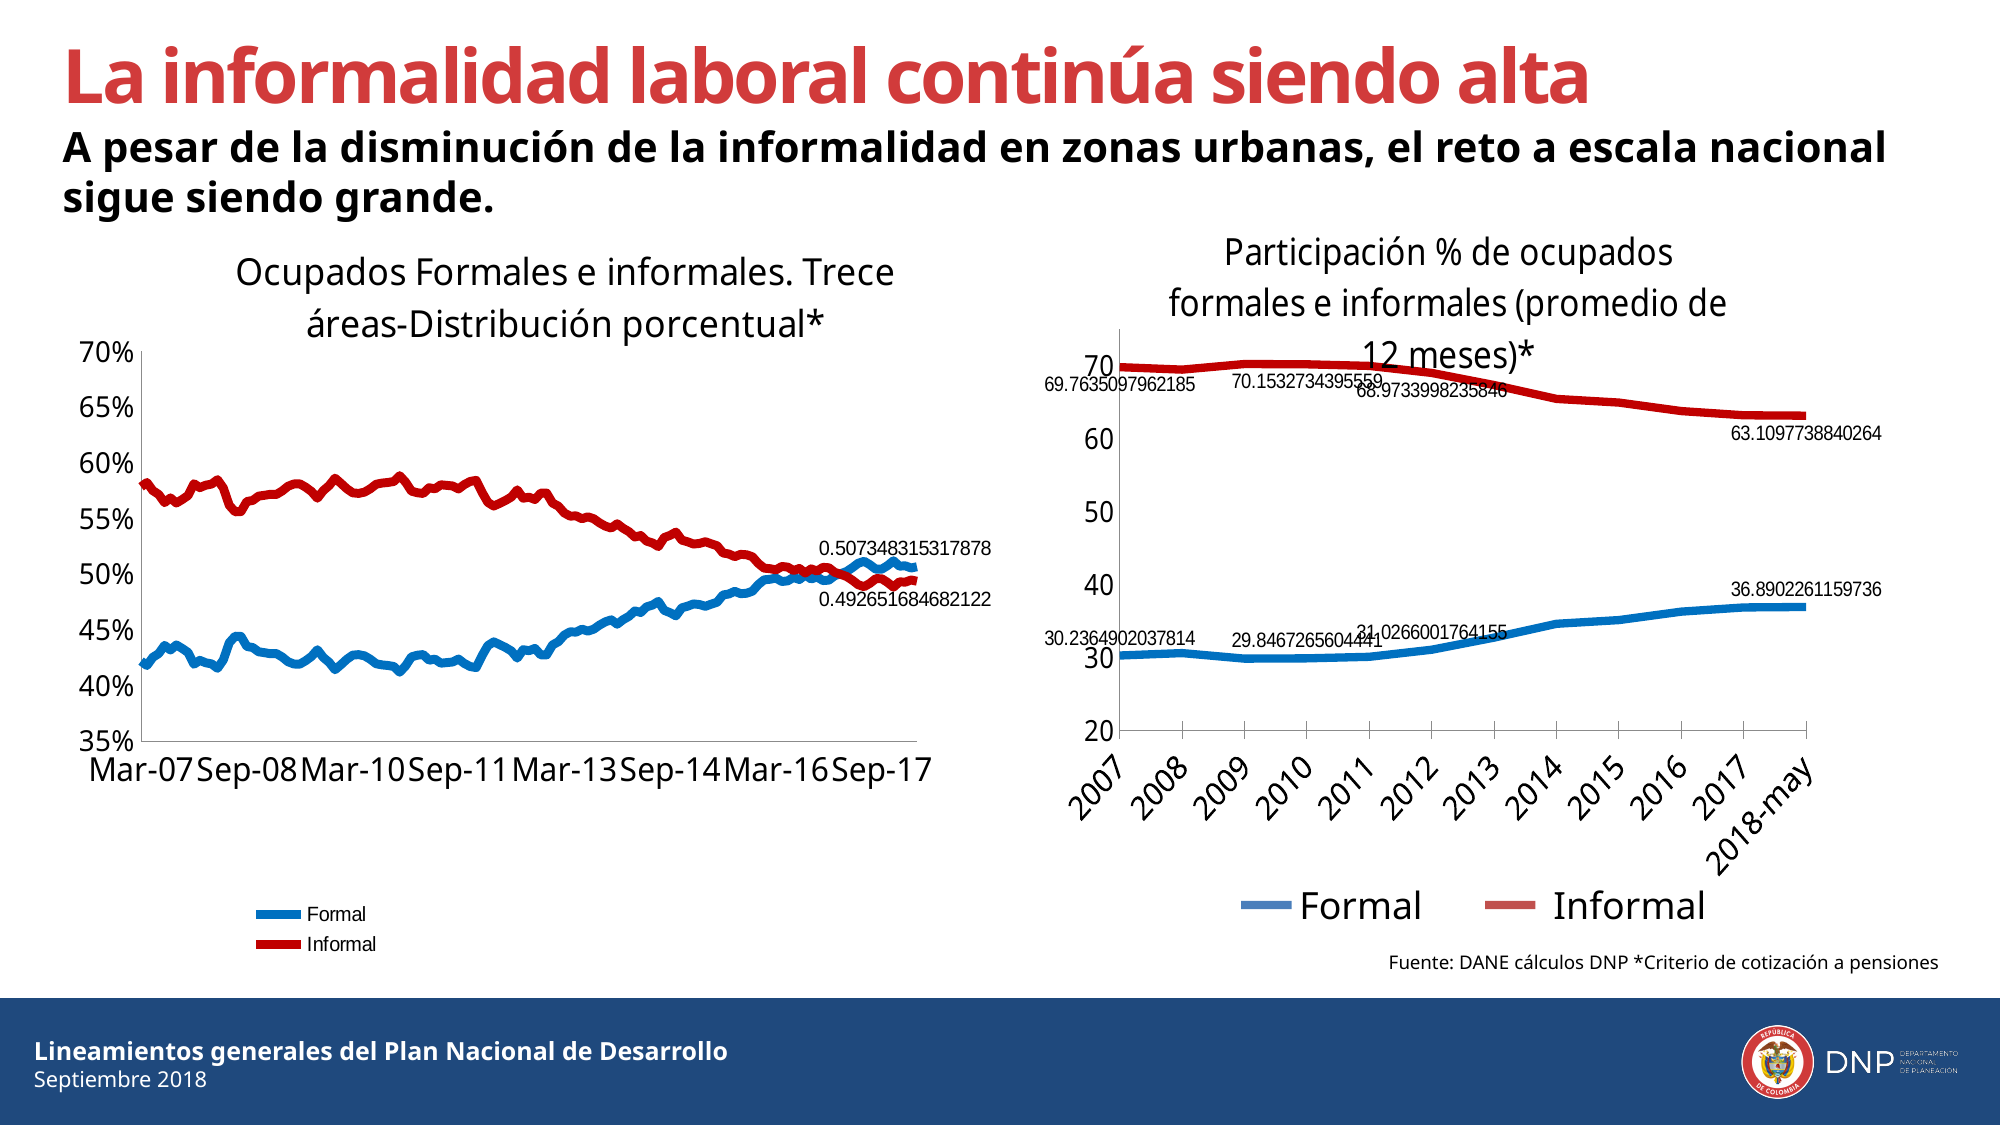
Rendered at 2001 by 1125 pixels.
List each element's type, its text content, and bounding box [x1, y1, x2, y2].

chart [78, 233, 1001, 962]
text_box A pesar de la disminución de la informalidad en zonas urbanas, el reto a escala nacional sigue siendo grande. [47, 113, 1954, 173]
chart [1044, 213, 1890, 942]
picture [1741, 1025, 1958, 1099]
text_box La informalidad laboral continúa siendo alta [47, 30, 1953, 113]
text_box Fuente: DANE cálculos DNP *Criterio de cotización a pensiones [47, 940, 1953, 983]
